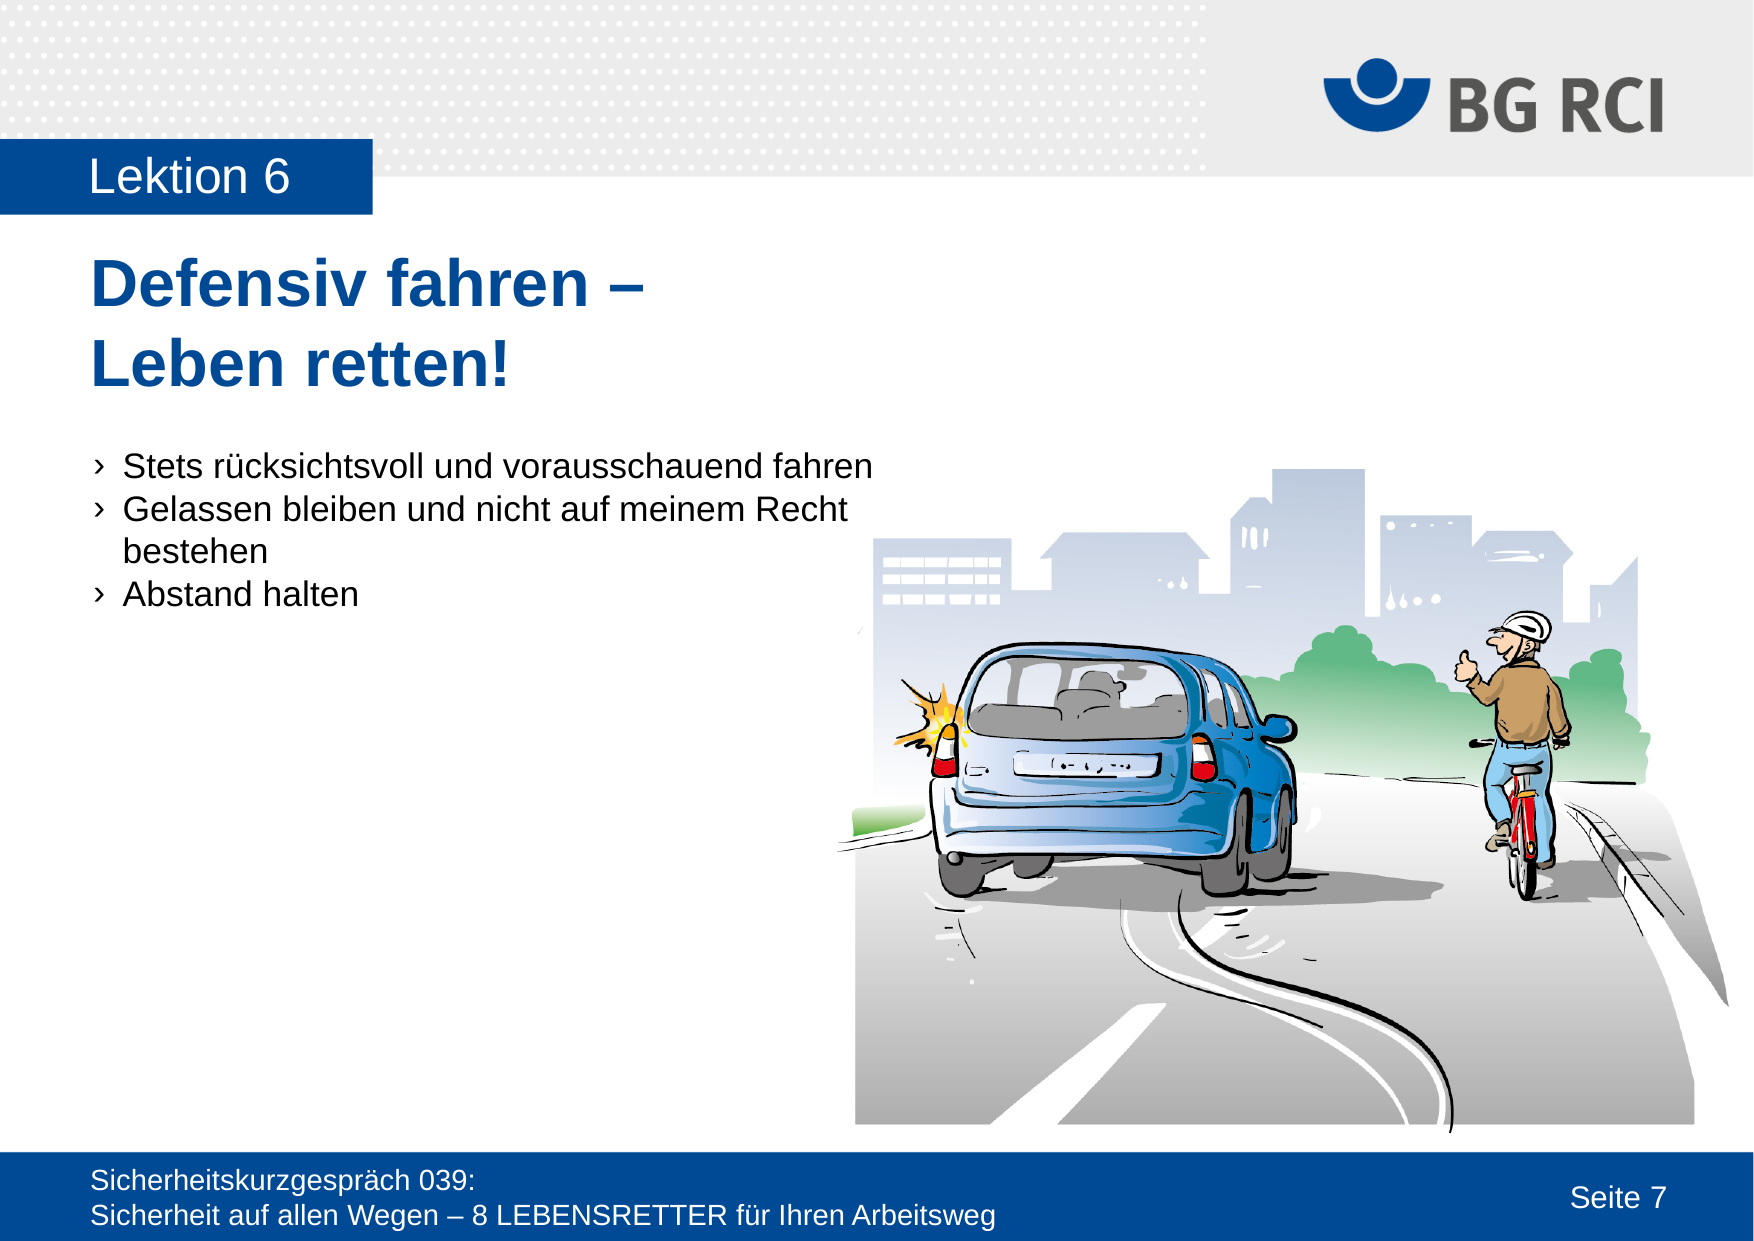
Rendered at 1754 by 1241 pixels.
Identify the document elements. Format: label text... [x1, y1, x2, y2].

picture [0, 0, 1754, 1241]
text_box Lektion 6 [0, 139, 373, 215]
text_box Stets rücksichtsvoll und vorausschauend fahren Gelassen bleiben und nicht auf meinem Recht bestehen Abstand halten [78, 435, 972, 621]
slide_number Seite 7 [1407, 1152, 1668, 1241]
text_box Defensiv fahren – Leben retten! [90, 239, 1690, 412]
